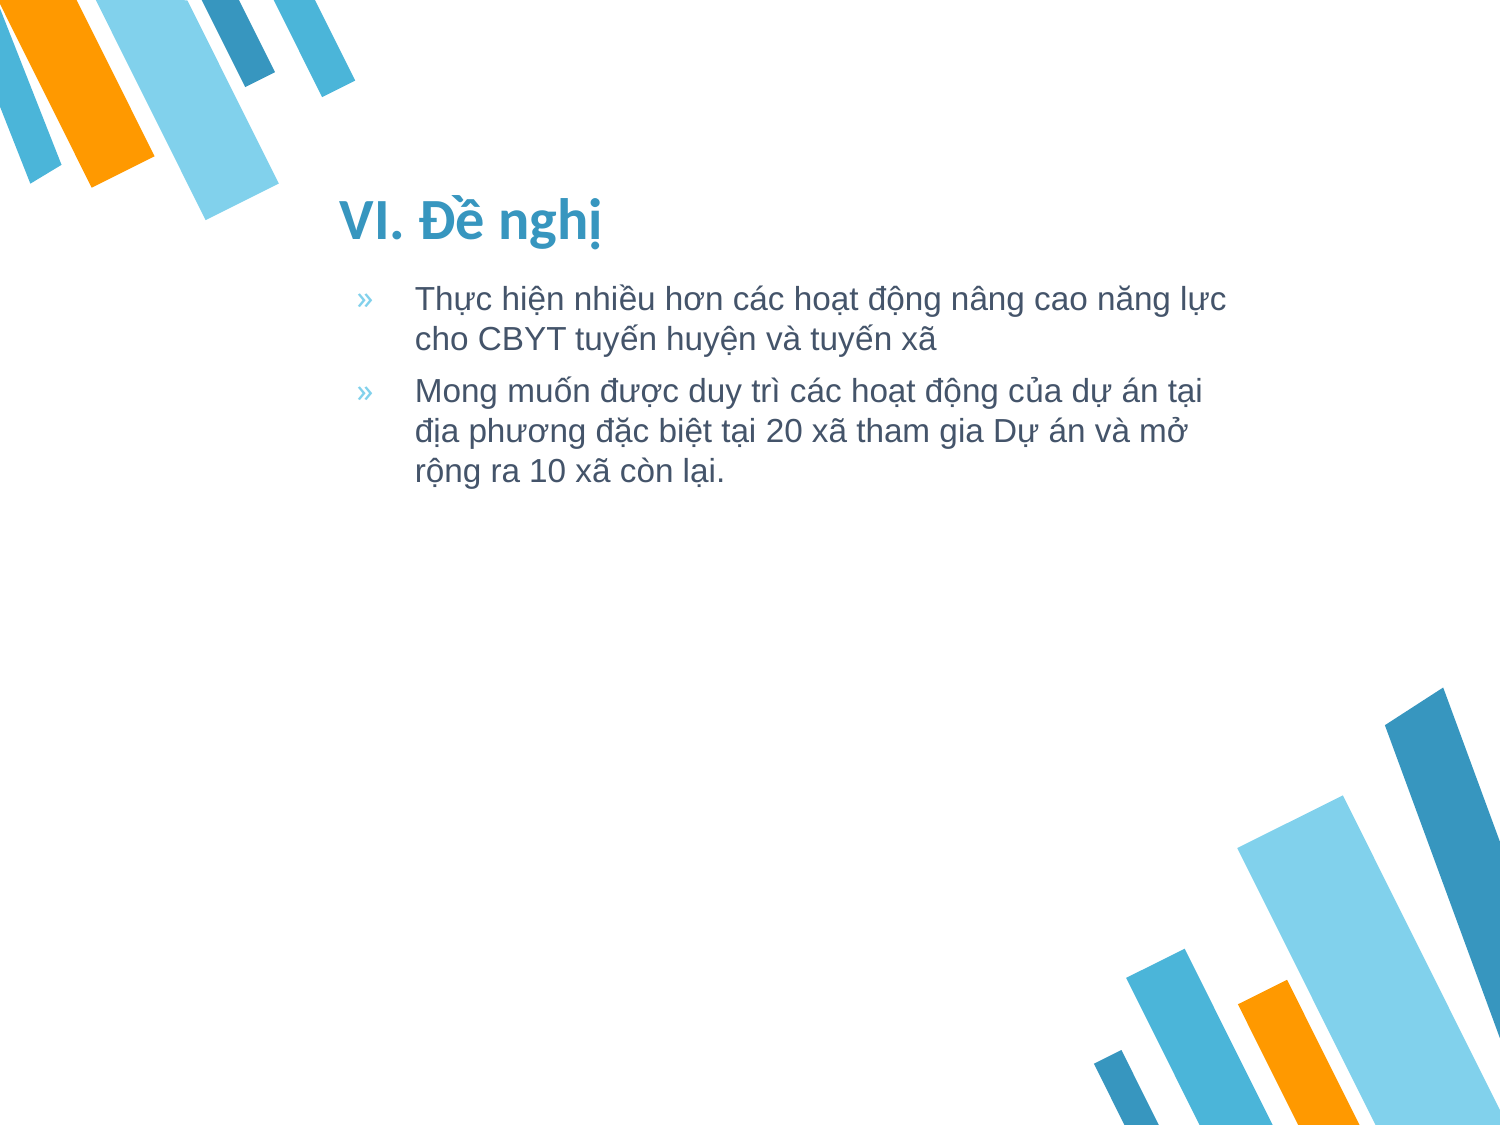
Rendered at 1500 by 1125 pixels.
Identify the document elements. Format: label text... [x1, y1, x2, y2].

title VI. Đề nghị [324, 187, 1270, 262]
list Thực hiện nhiều hơn các hoạt động nâng cao năng lực cho CBYT tuyến huyện và tuyến xã Mong muốn được duy trì các hoạt động của dự án tại địa phương đặc biệt tại 20 xã tham gia Dự án và mở rộng ra 10 xã còn lại. [324, 262, 1270, 814]
